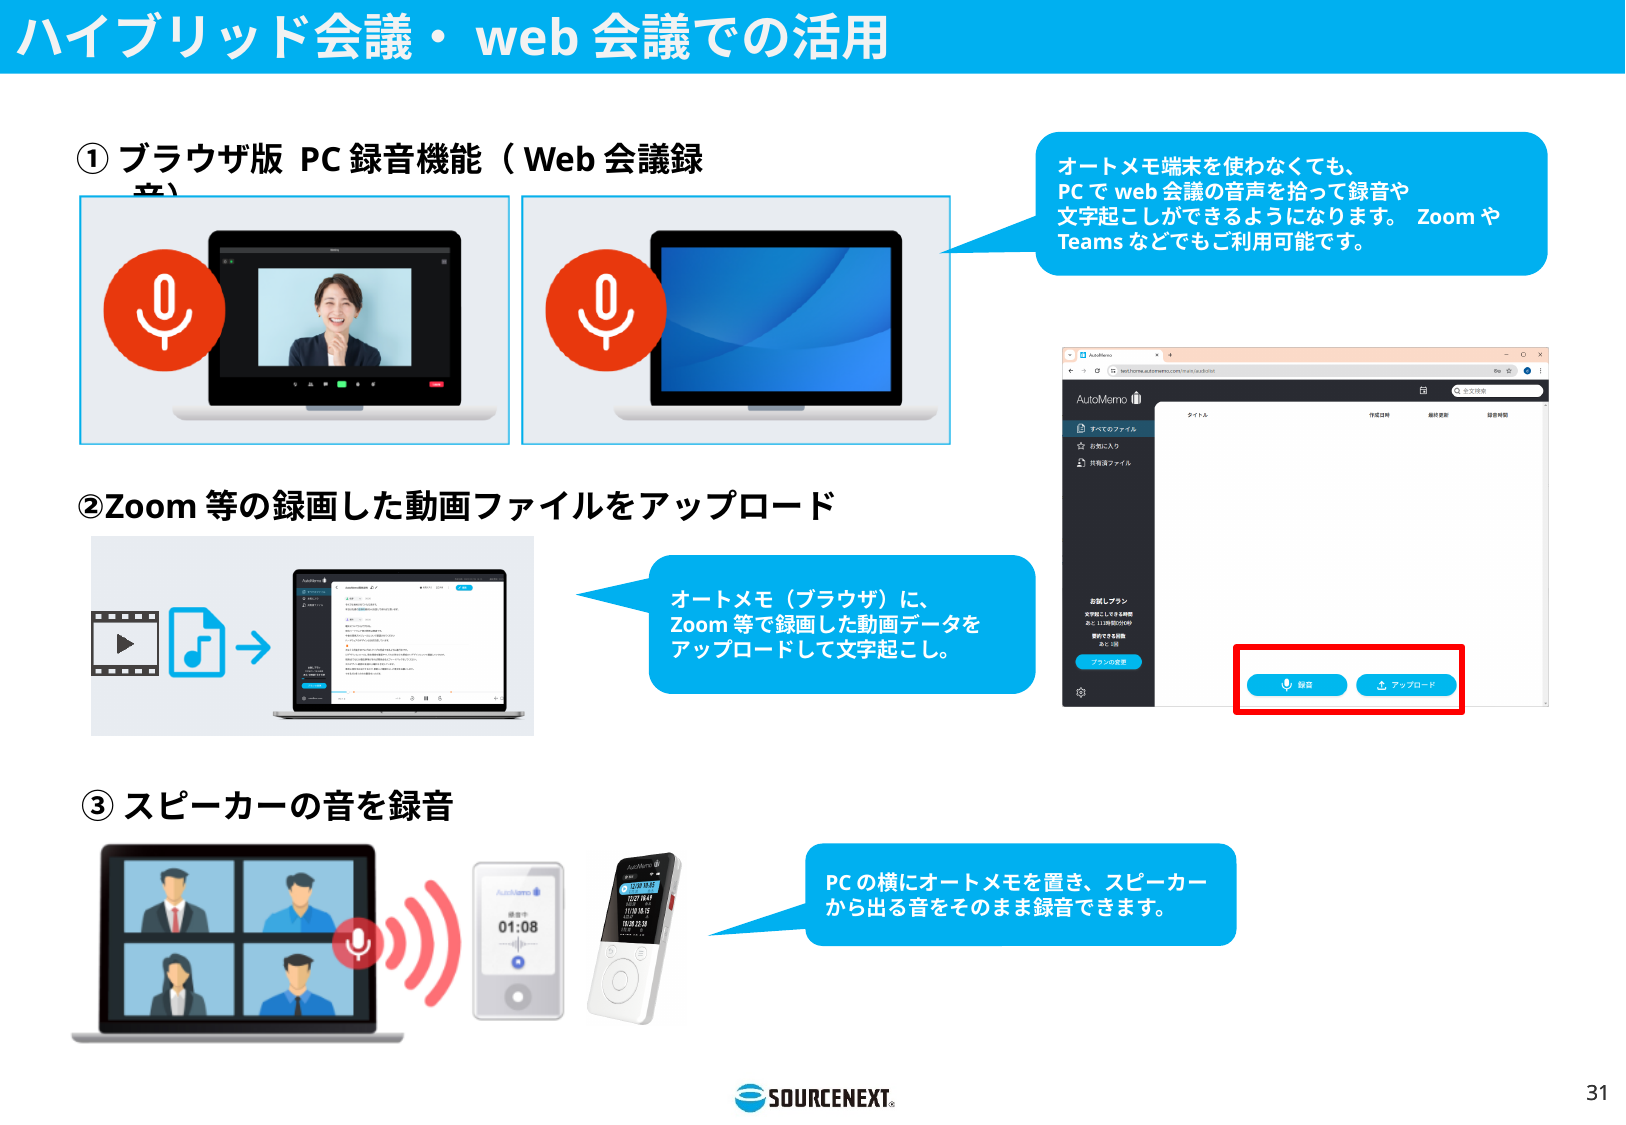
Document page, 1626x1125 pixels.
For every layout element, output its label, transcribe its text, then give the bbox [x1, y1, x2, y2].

text_box オートメモ（ブラウザ）に、 Zoom等で録画した動画データを アップロードして文字起こし。 [575, 555, 1036, 694]
text_box オートメモ端末を使わなくても、 PCでweb会議の音声を拾って録音や 文字起こしができるようになります。 ZoomやTeamsなどでもご利用可能です。 [957, 131, 1548, 276]
picture [520, 194, 952, 445]
picture [1062, 347, 1549, 708]
picture [719, 1072, 906, 1121]
picture [68, 833, 570, 1054]
text_box ①ブラウザ版 PC録音機能（Web会議録音） [61, 130, 764, 184]
picture [82, 198, 510, 445]
text_box ②Zoom等の録画した動画ファイルをアップロード [61, 477, 1057, 531]
picture [91, 536, 535, 737]
picture [586, 850, 687, 1026]
text_box ハイブリッド会議・web会議での活用 [0, 0, 1625, 74]
text_box ③スピーカーの音を録音 [67, 777, 601, 832]
text_box PCの横にオートメモを置き、スピーカー から出る音をそのまま録音できます。 [707, 843, 1237, 947]
